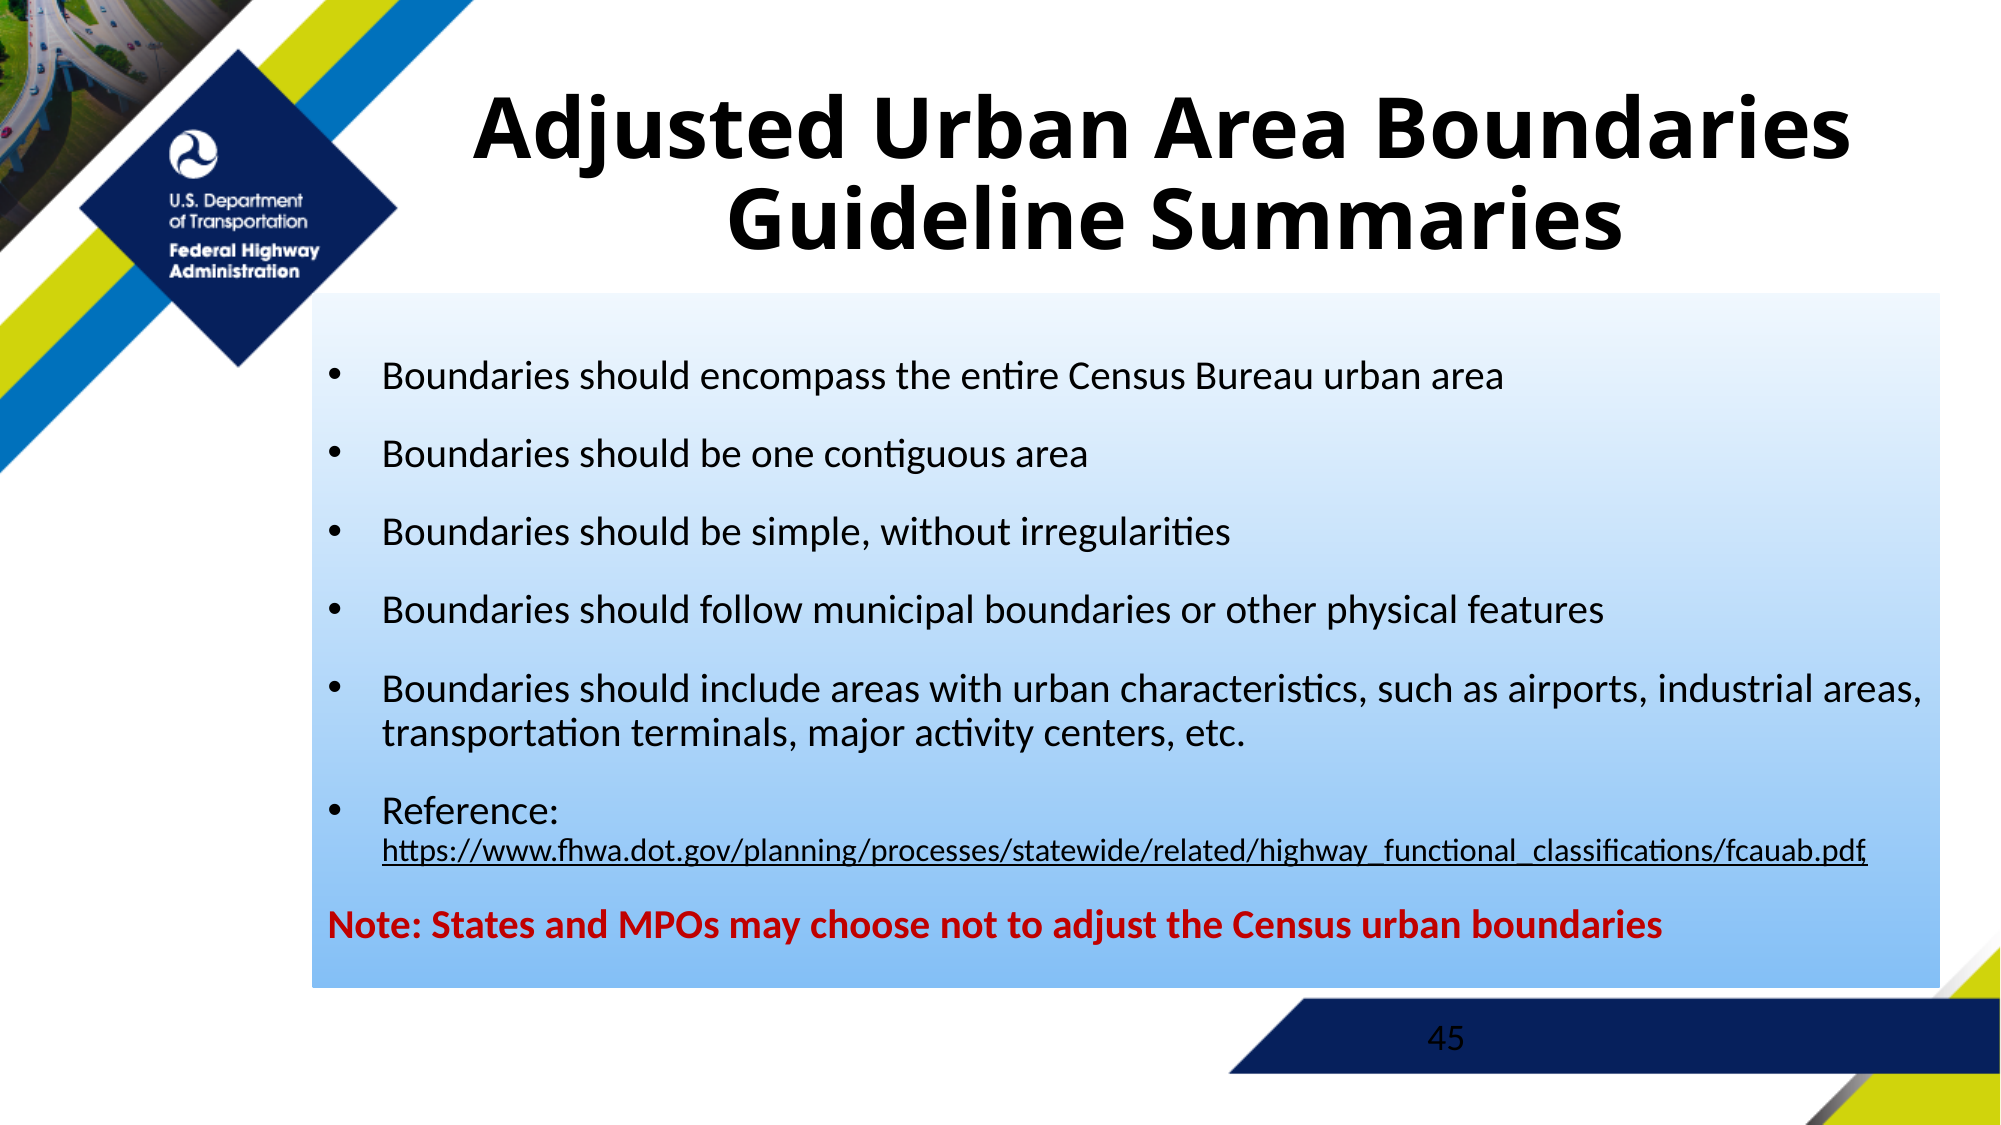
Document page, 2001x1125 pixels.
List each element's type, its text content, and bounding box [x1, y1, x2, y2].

slide_number 45 [1412, 1005, 1863, 1066]
title Adjusted Urban Area Boundaries Guideline Summaries [450, 75, 1900, 275]
list Boundaries should encompass the entire Census Bureau urban area Boundaries should be one contiguous area Boundaries should be simple, without irregularities Boundaries should follow municipal boundaries or other physical features Boundaries should include areas with urban characteristics, such as airports, industrial areas, transportation terminals, major activity centers, etc. Reference: https://www.fhwa.dot.gov/planning/processes/statewide/related/highway_functional_classifications/fcauab.pdf, Note: States and MPOs may choose not to adjust the Census urban boundaries [312, 293, 1940, 988]
picture [0, 0, 2001, 1125]
